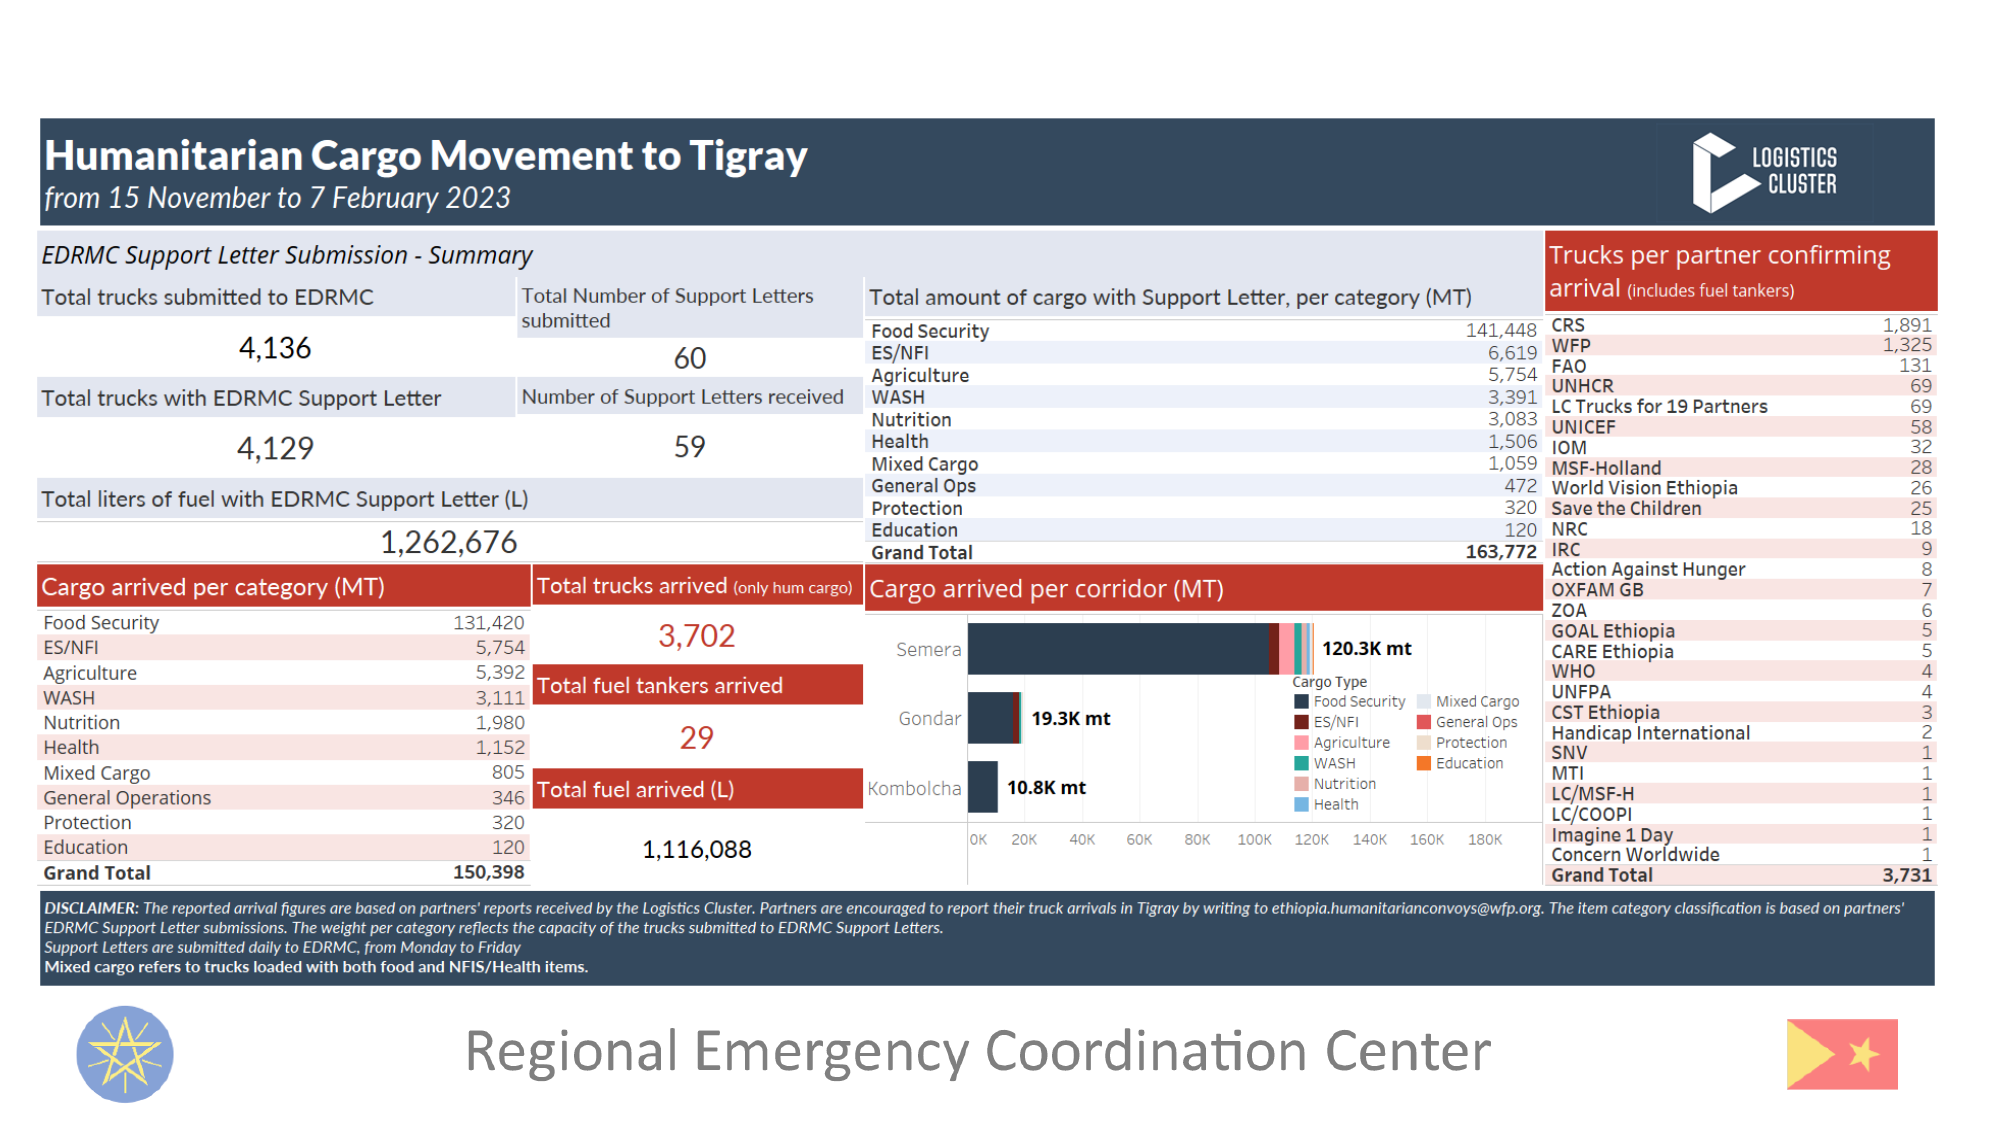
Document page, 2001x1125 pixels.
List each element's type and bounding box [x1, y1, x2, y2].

list [28, 106, 1947, 995]
picture [60, 1004, 1912, 1108]
